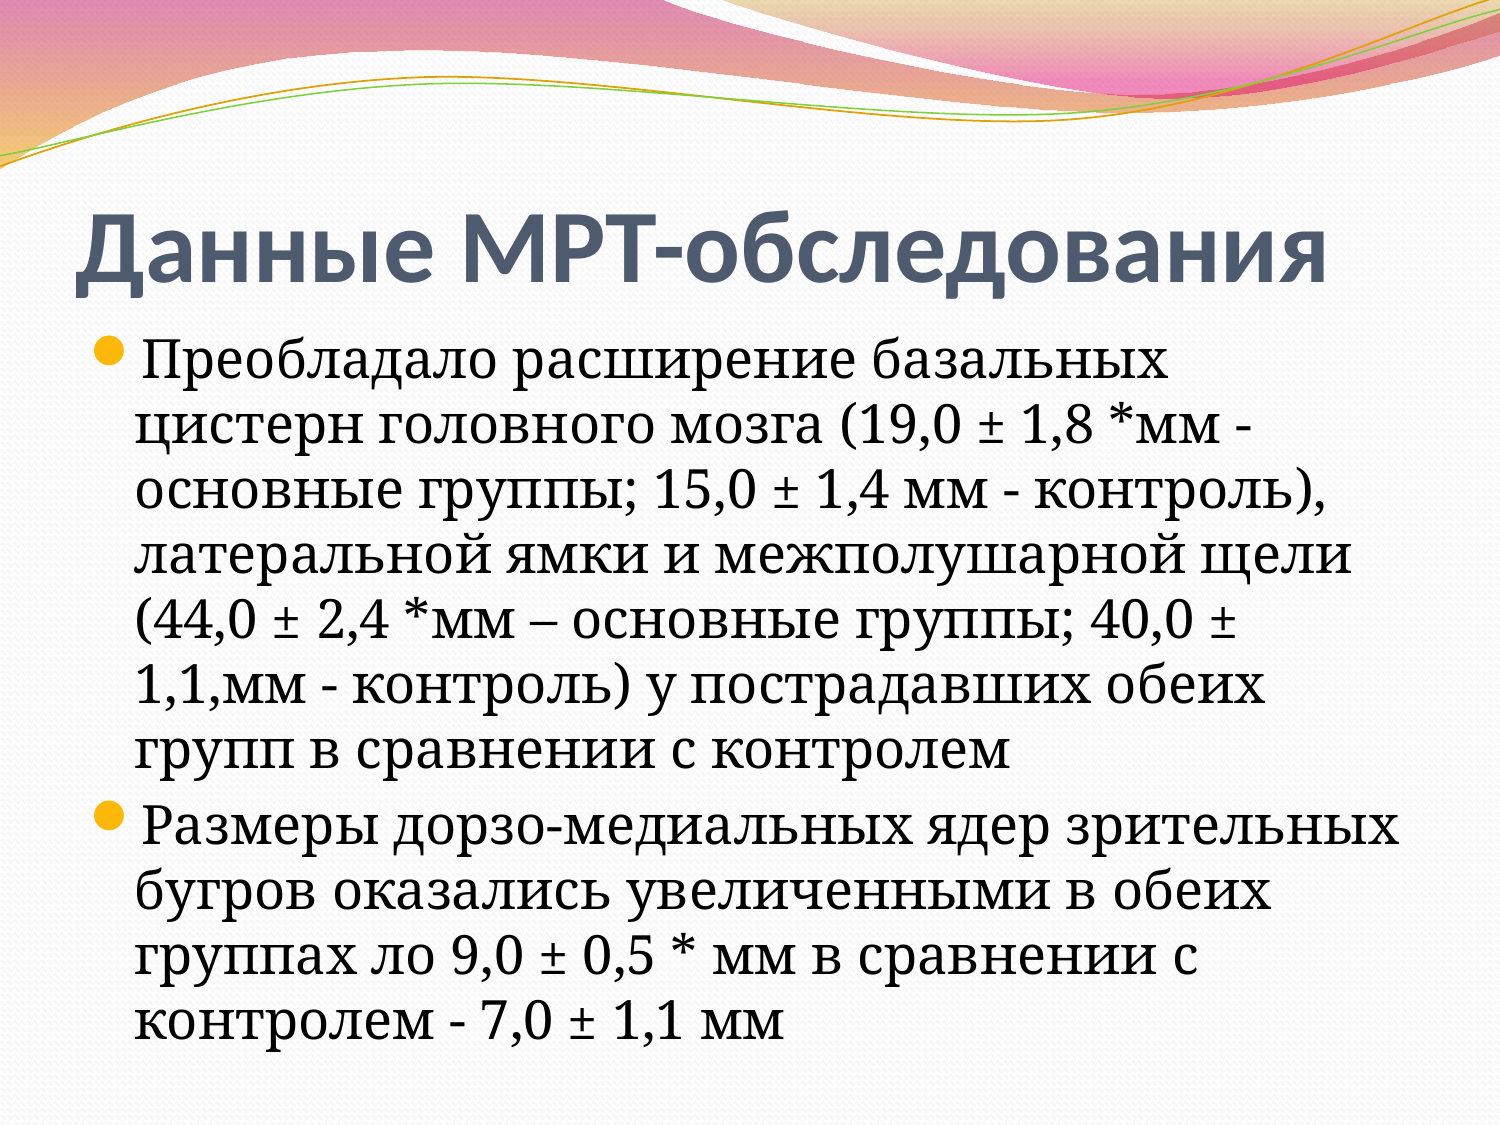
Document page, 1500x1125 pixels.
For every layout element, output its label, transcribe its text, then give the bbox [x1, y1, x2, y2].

list Преобладало расширение базальных цистерн головного мозга (19,0 ± 1,8 *мм - основные группы; 15,0 ± 1,4 мм - контроль), латеральной ямки и межполушарной щели (44,0 ± 2,4 *мм – основные группы; 40,0 ± 1,1,мм - контроль) у пострадавших обеих групп в сравнении с контролем Размеры дорзо-медиальных ядер зрительных бугров оказались увеличенными в обеих группах ло 9,0 ± 0,5 * мм в сравнении с контролем - 7,0 ± 1,1 мм [75, 317, 1425, 1038]
title Данные МРТ-обследования [75, 115, 1425, 303]
